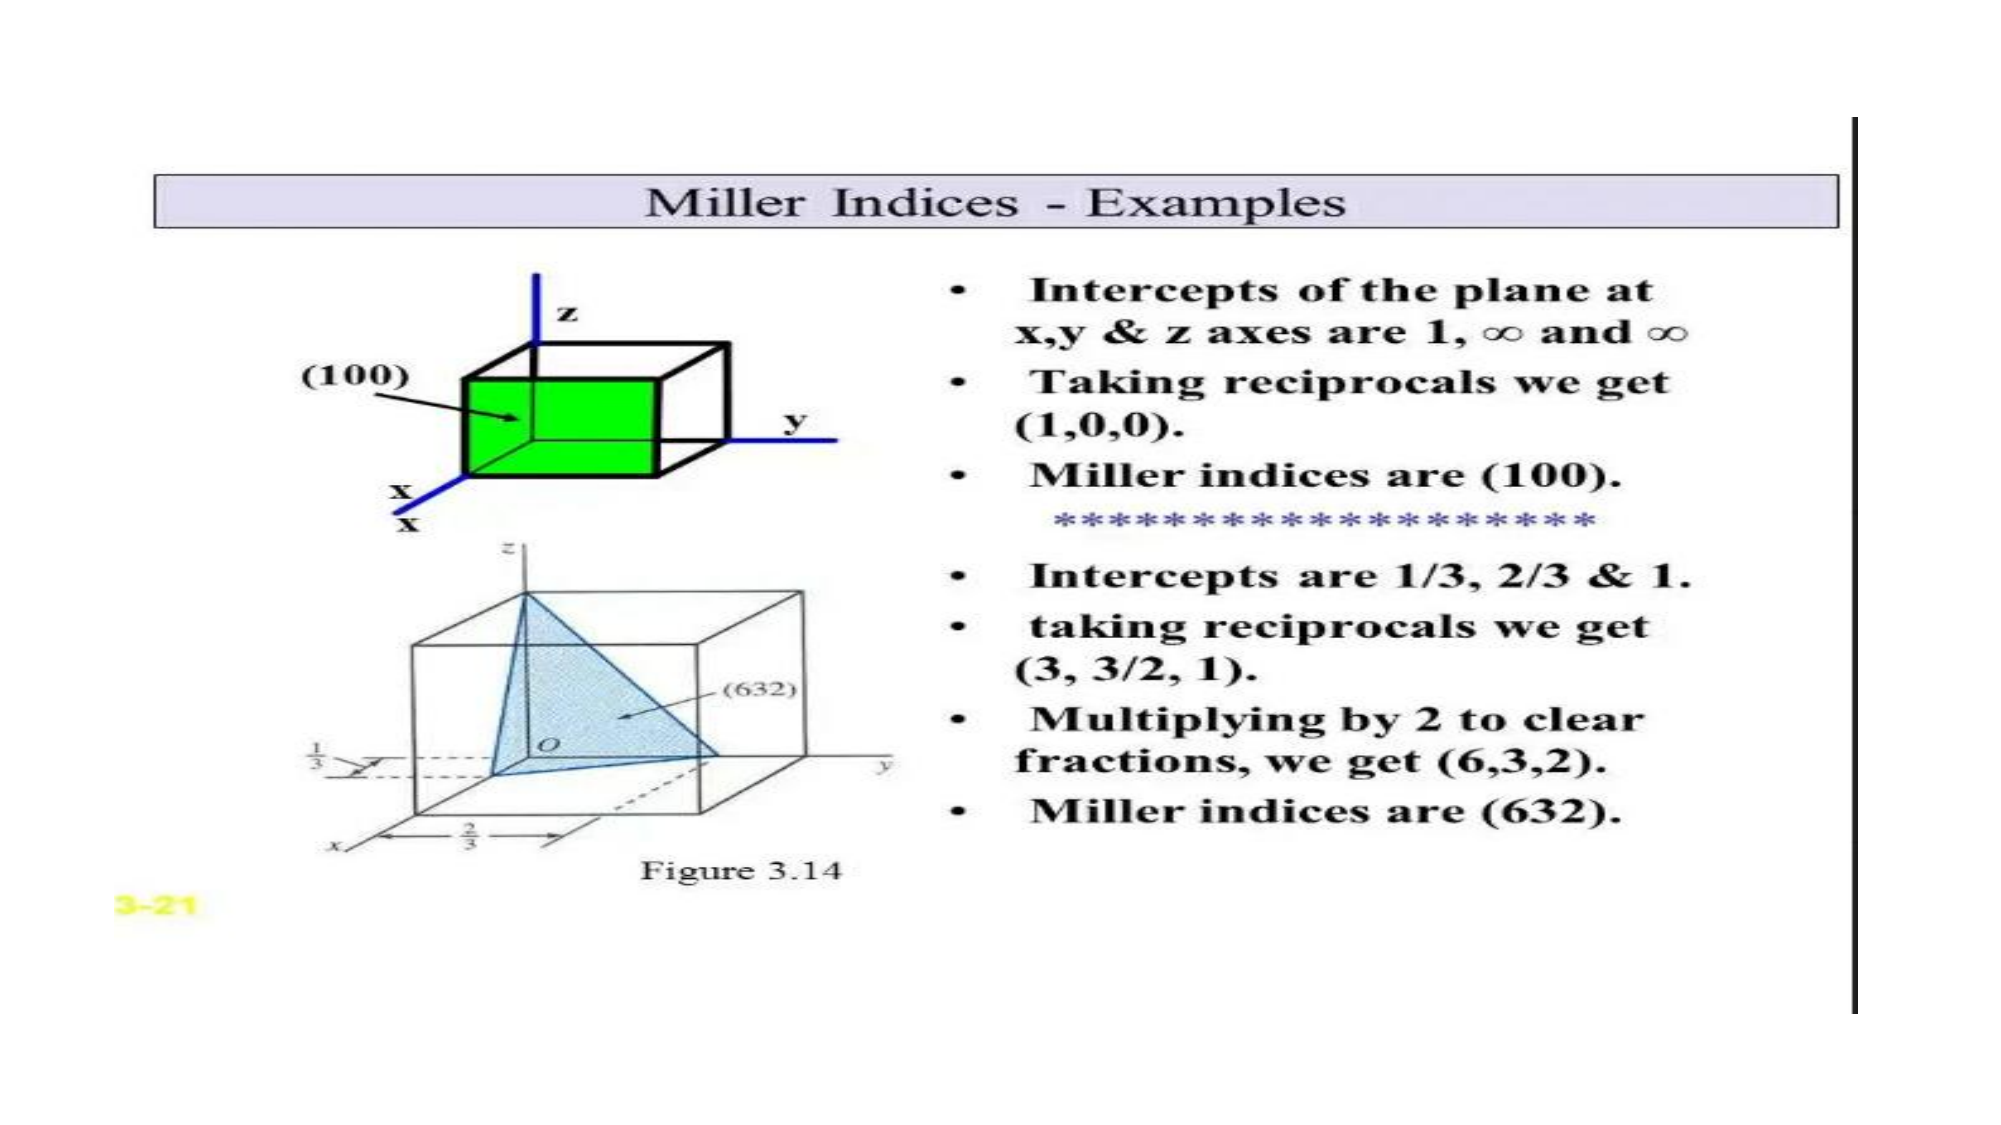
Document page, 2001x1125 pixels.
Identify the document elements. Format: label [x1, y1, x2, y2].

list [114, 117, 1858, 1014]
